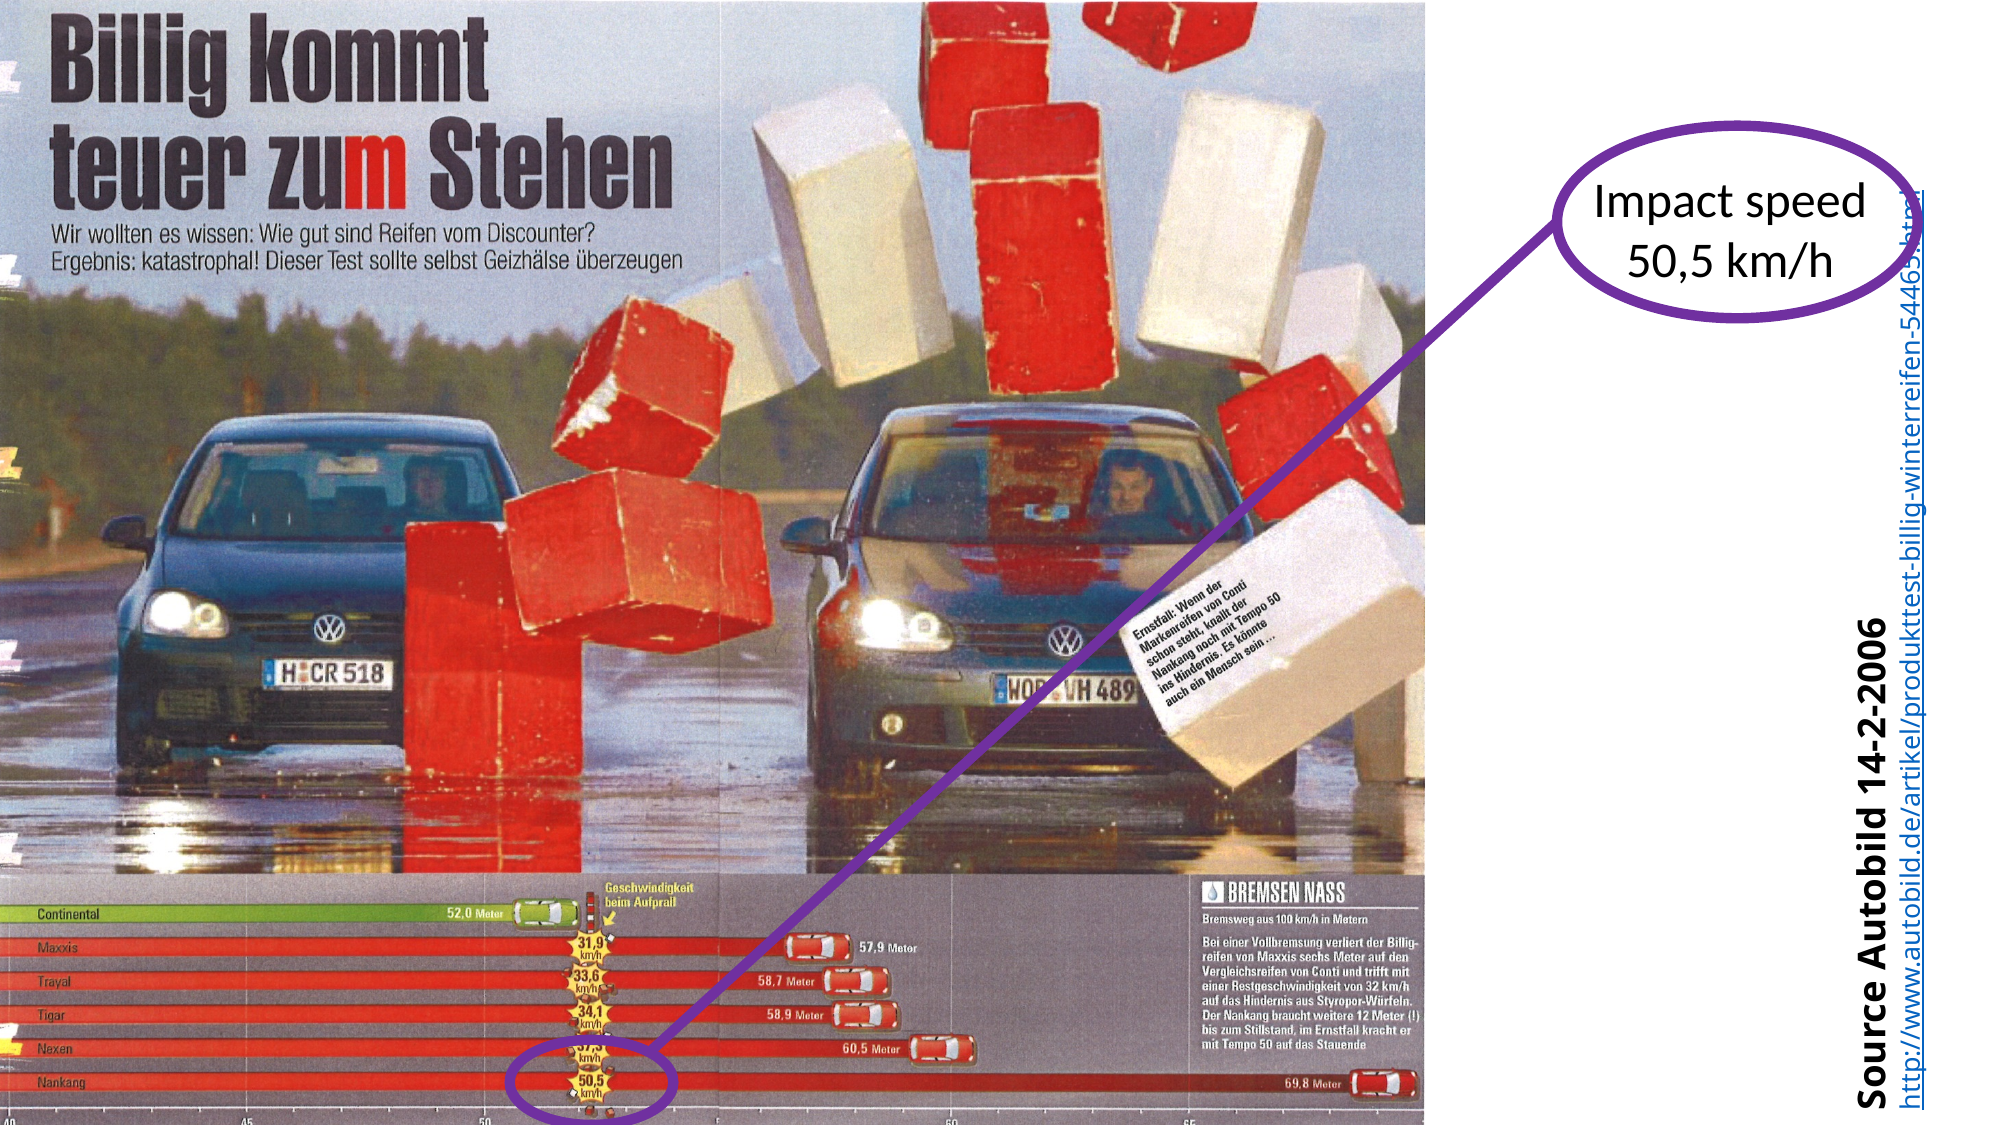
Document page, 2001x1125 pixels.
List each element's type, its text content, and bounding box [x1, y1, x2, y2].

text_box [1597, 124, 1878, 160]
title Source Autobild 14-2-2006 http://www.autobild.de/artikel/produkttest-billig-winterreifen-54465.html [1844, 58, 1967, 1125]
text_box Impact speed 50,5 km/h [1557, 160, 1904, 295]
text_box [1617, 295, 1858, 320]
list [0, 0, 1426, 1125]
text_box [1904, 183, 1919, 261]
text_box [649, 221, 1557, 1053]
